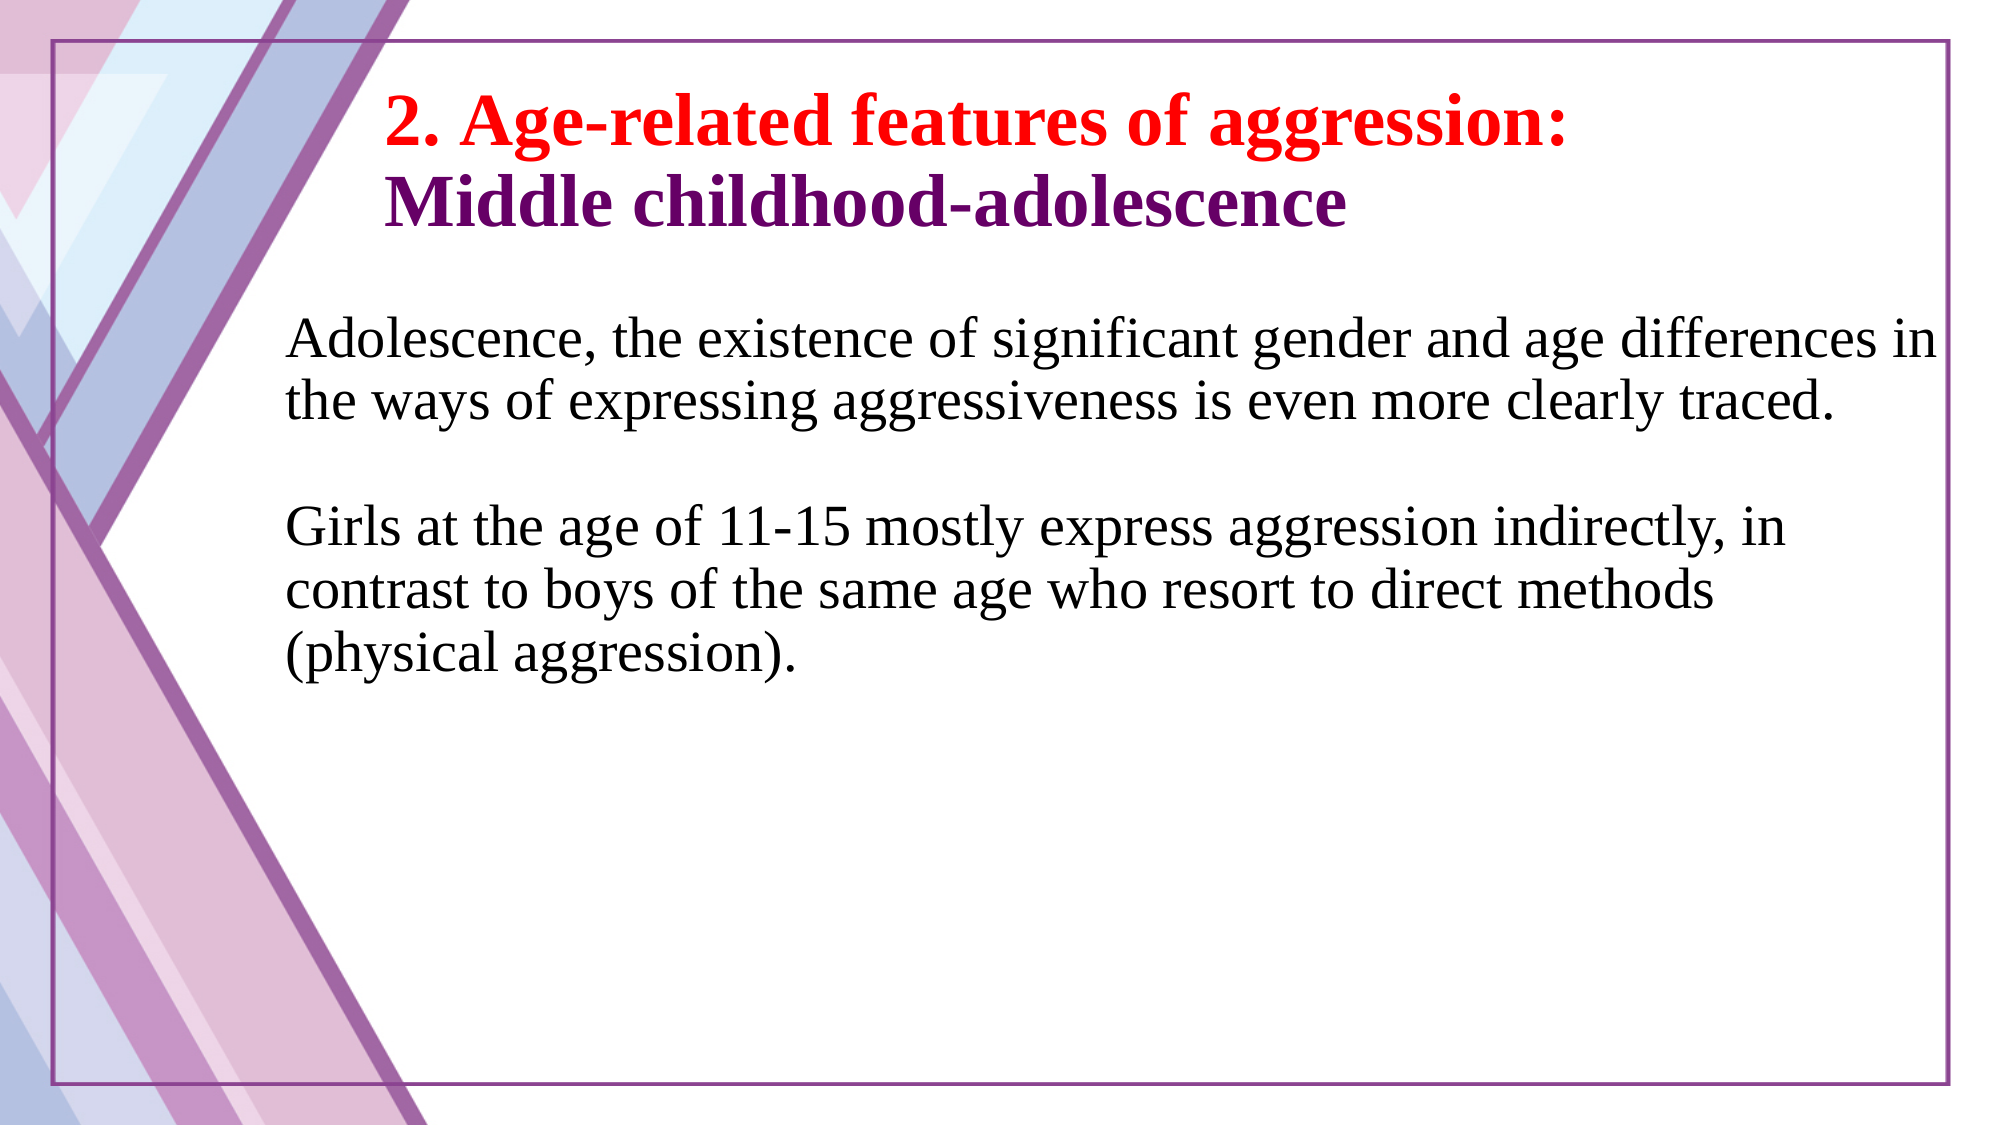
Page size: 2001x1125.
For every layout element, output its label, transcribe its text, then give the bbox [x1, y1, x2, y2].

picture [0, 0, 2000, 1125]
list Adolescence, the existence of significant gender and age differences in the ways of expressing aggressiveness is even more clearly traced. Girls at the age of 11-15 mostly express aggression indirectly, in contrast to boys of the same age who resort to direct methods (physical aggression). [270, 208, 1956, 1111]
title 2. Age-related features of aggression: Middle childhood-adolescence [369, 59, 1949, 208]
